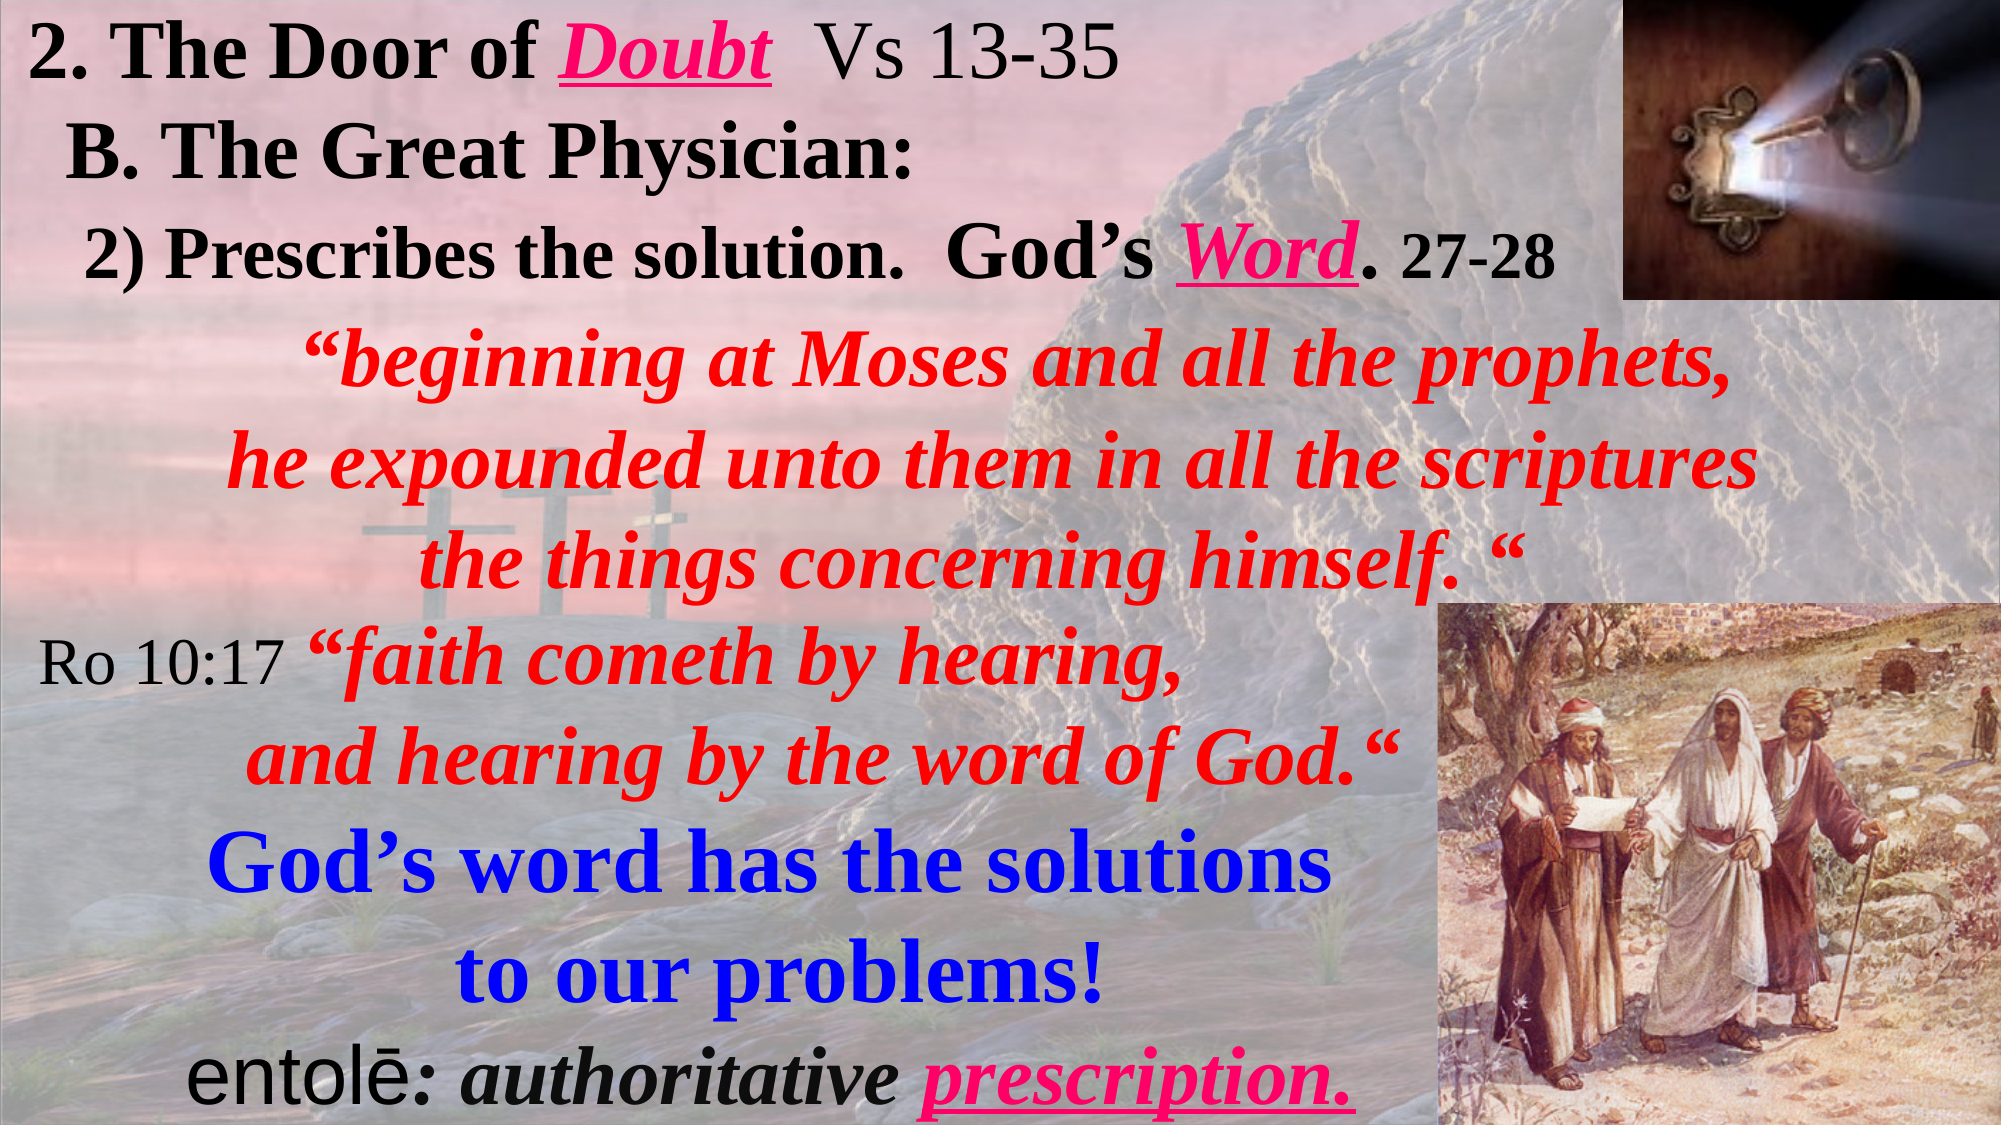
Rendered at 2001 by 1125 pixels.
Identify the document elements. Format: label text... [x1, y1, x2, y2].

picture [1437, 602, 2001, 1125]
list 2. The Door of Doubt Vs 13-35 B. The Great Physician: 2) Prescribes the solution. God’s Word. 27-28 “beginning at Moses and all the prophets, he expounded unto them in all the scriptures the things concerning himself. “ [12, 0, 1975, 1113]
picture [1622, 0, 2000, 301]
text_box Ro 10:17 “faith cometh by hearing, and hearing by the word of God.“ God’s word has the solutions to our problems! entolē: authoritative prescription. [24, 593, 1517, 1125]
